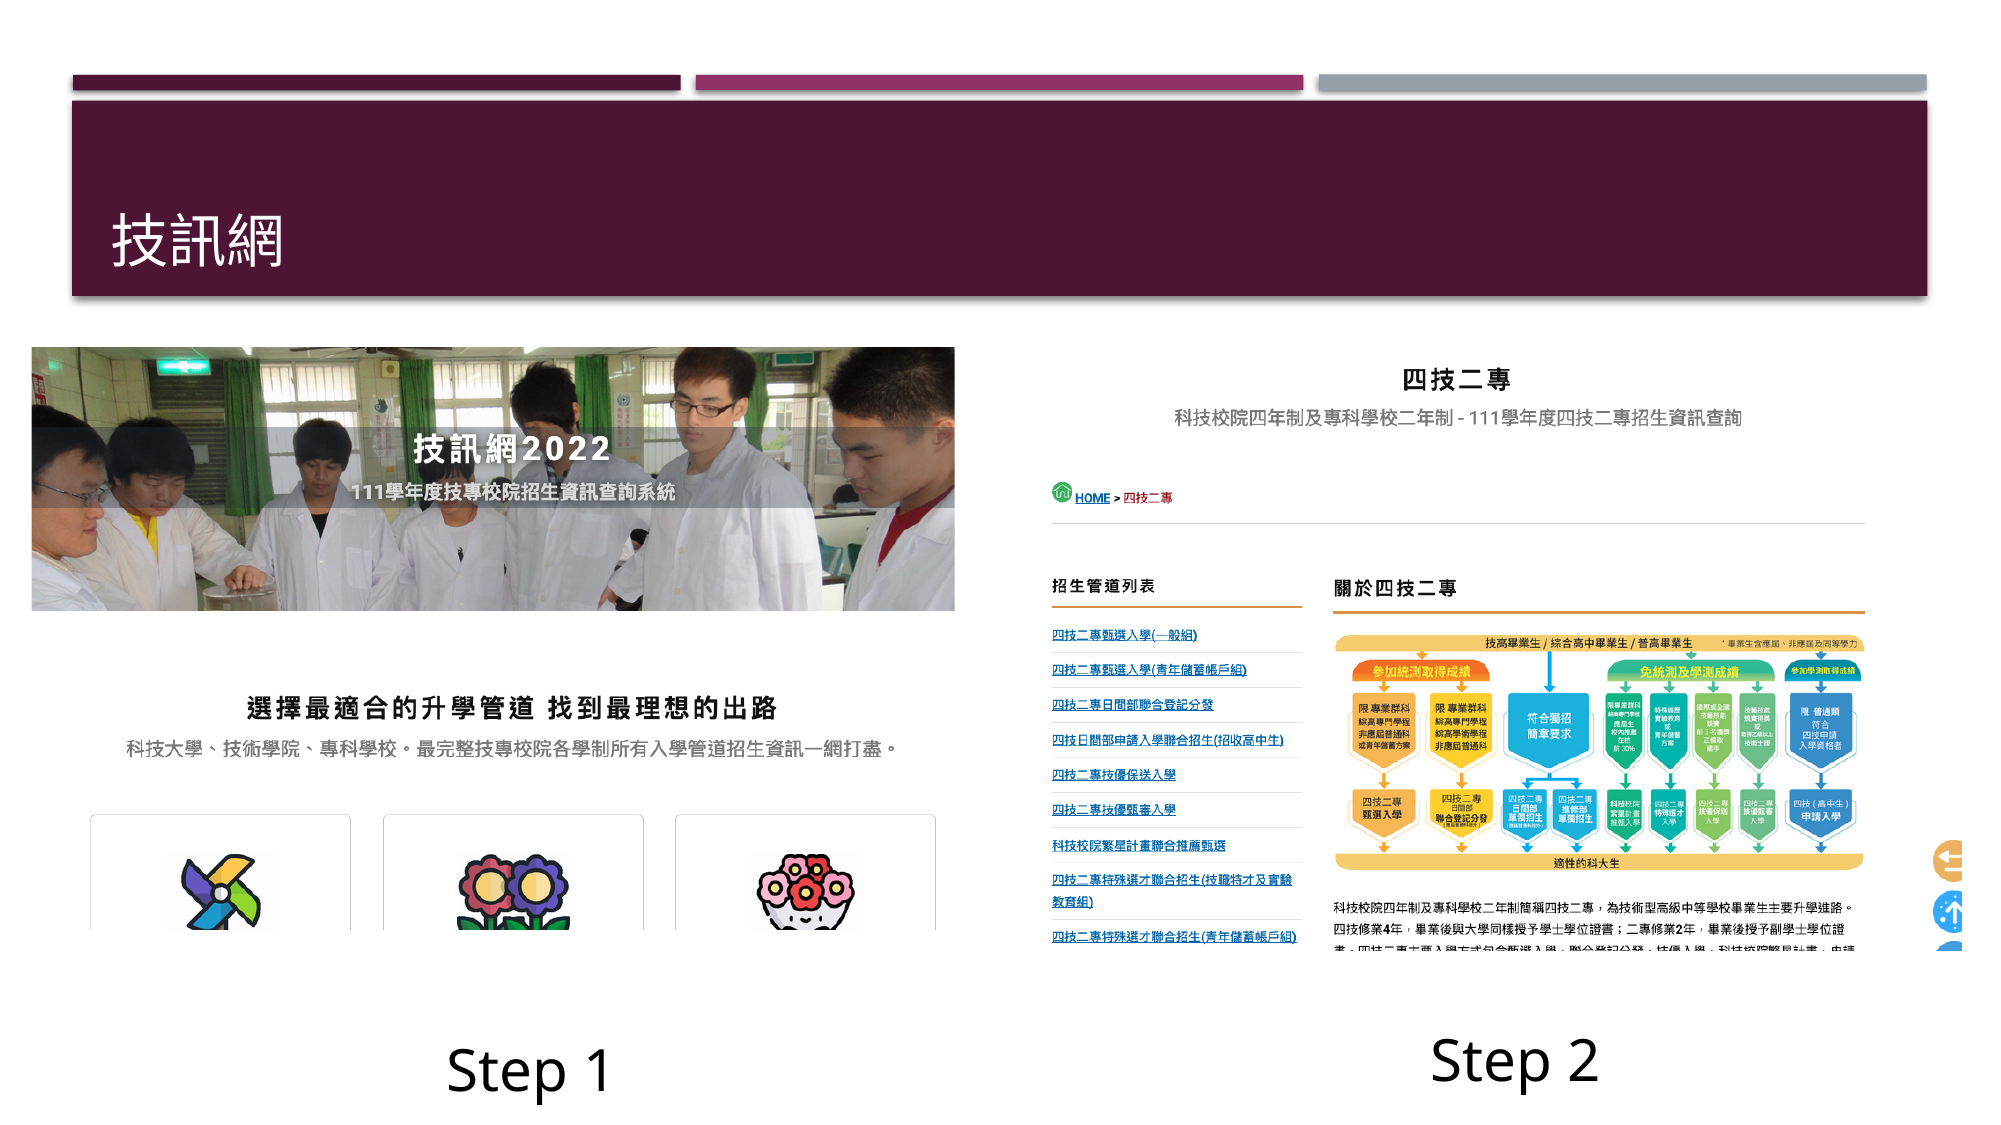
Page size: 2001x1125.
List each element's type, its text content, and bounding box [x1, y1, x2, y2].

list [954, 346, 1963, 951]
title 技訊網 [95, 115, 1905, 282]
picture [31, 346, 956, 930]
text_box Step 1 [431, 1025, 704, 1111]
text_box Step 2 [1415, 1016, 1688, 1101]
